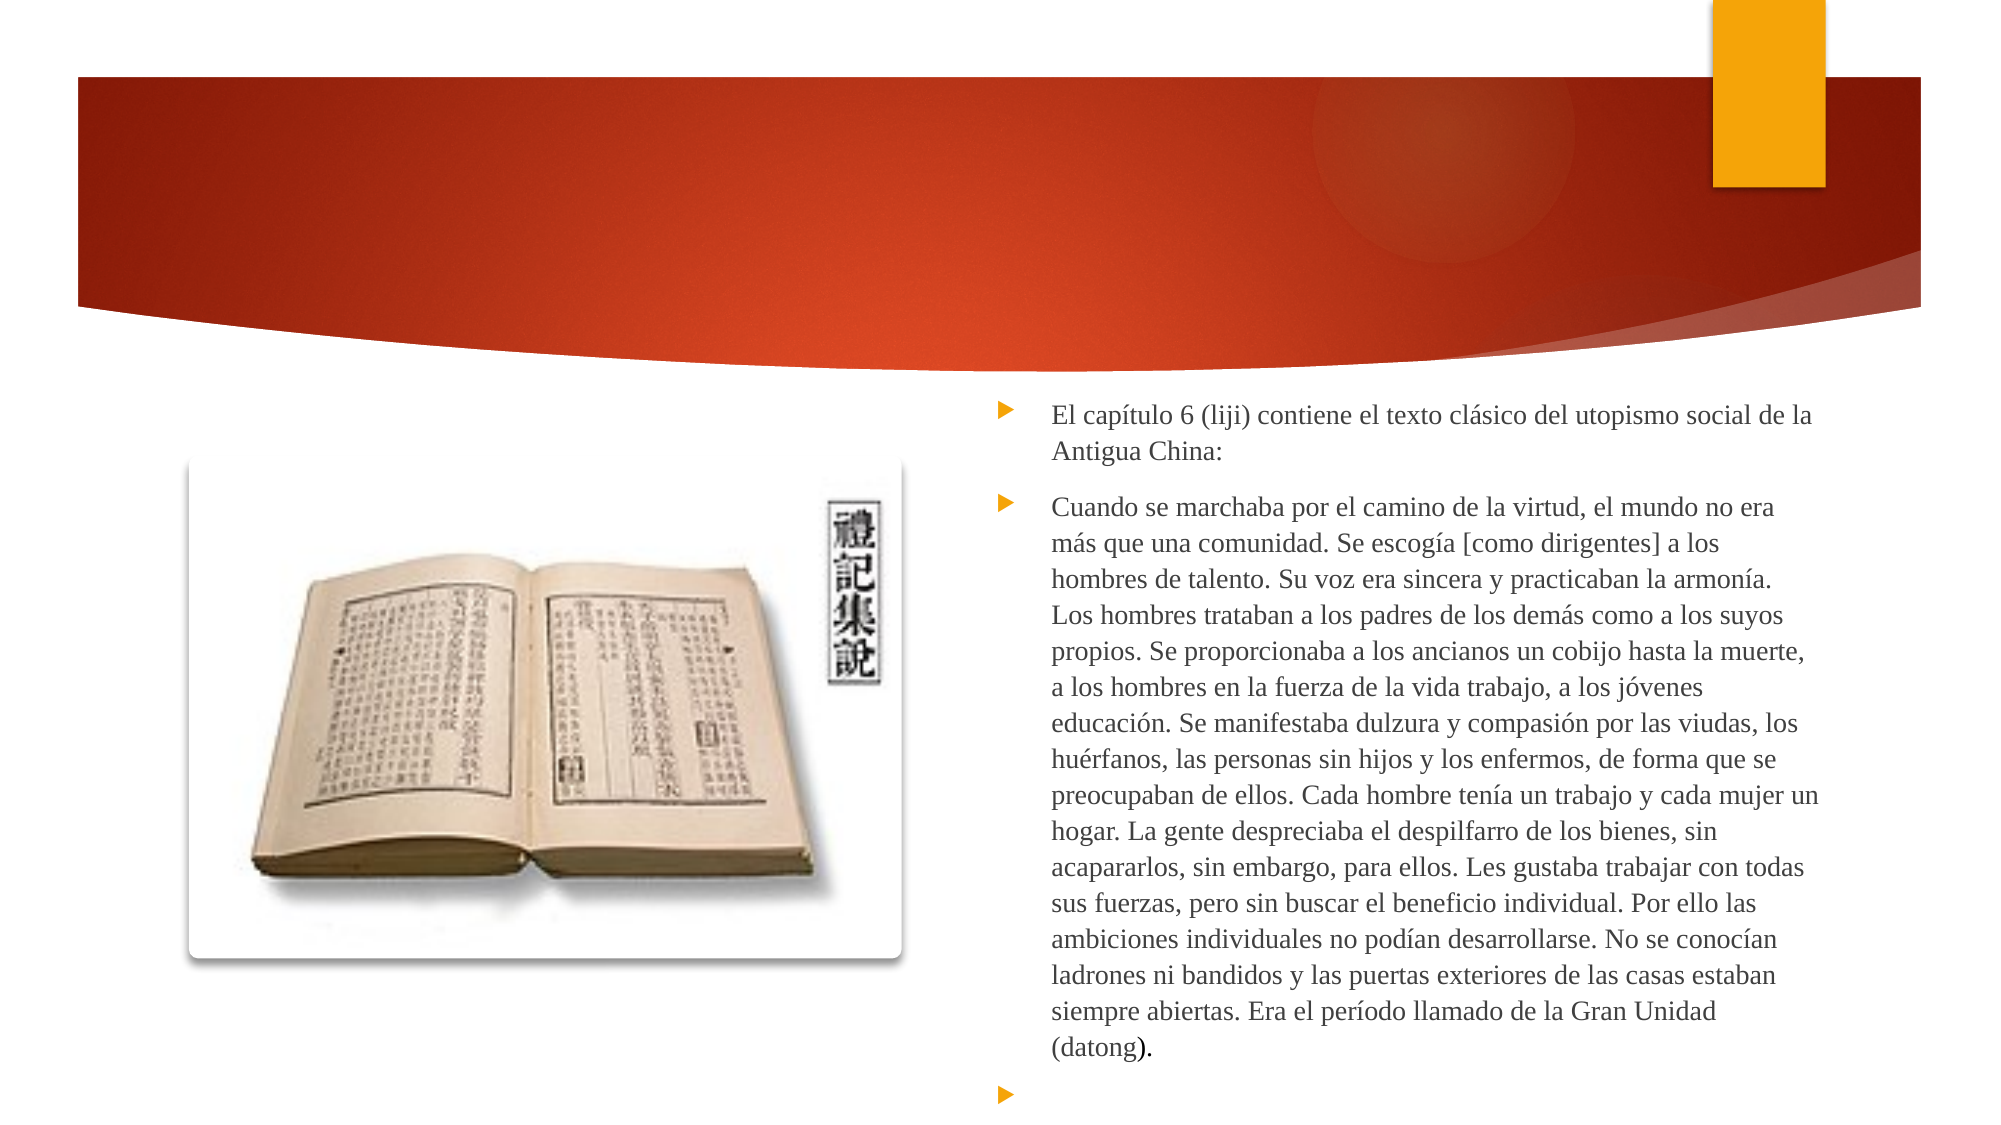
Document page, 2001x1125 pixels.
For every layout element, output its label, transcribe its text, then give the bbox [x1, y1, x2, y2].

picture [188, 455, 902, 959]
list El capítulo 6 (liji) contiene el texto clásico del utopismo social de la Antigua China: Cuando se marchaba por el camino de la virtud, el mundo no era más que una comunidad. Se escogía [como dirigentes] a los hombres de talento. Su voz era sincera y practicaban la armonía. Los hombres trataban a los padres de los demás como a los suyos propios. Se proporcionaba a los ancianos un cobijo hasta la muerte, a los hombres en la fuerza de la vida trabajo, a los jóvenes educación. Se manifestaba dulzura y compasión por las viudas, los huérfanos, las personas sin hijos y los enfermos, de forma que se preocupaban de ellos. Cada hombre tenía un trabajo y cada mujer un hogar. La gente despreciaba el despilfarro de los bienes, sin acapararlos, sin embargo, para ellos. Les gustaba trabajar con todas sus fuerzas, pero sin buscar el beneficio individual. Por ello las ambiciones individuales no podían desarrollarse. No se conocían ladrones ni bandidos y las puertas exteriores de las casas estaban siempre abiertas. Era el período llamado de la Gran Unidad (datong). [981, 386, 1837, 1125]
